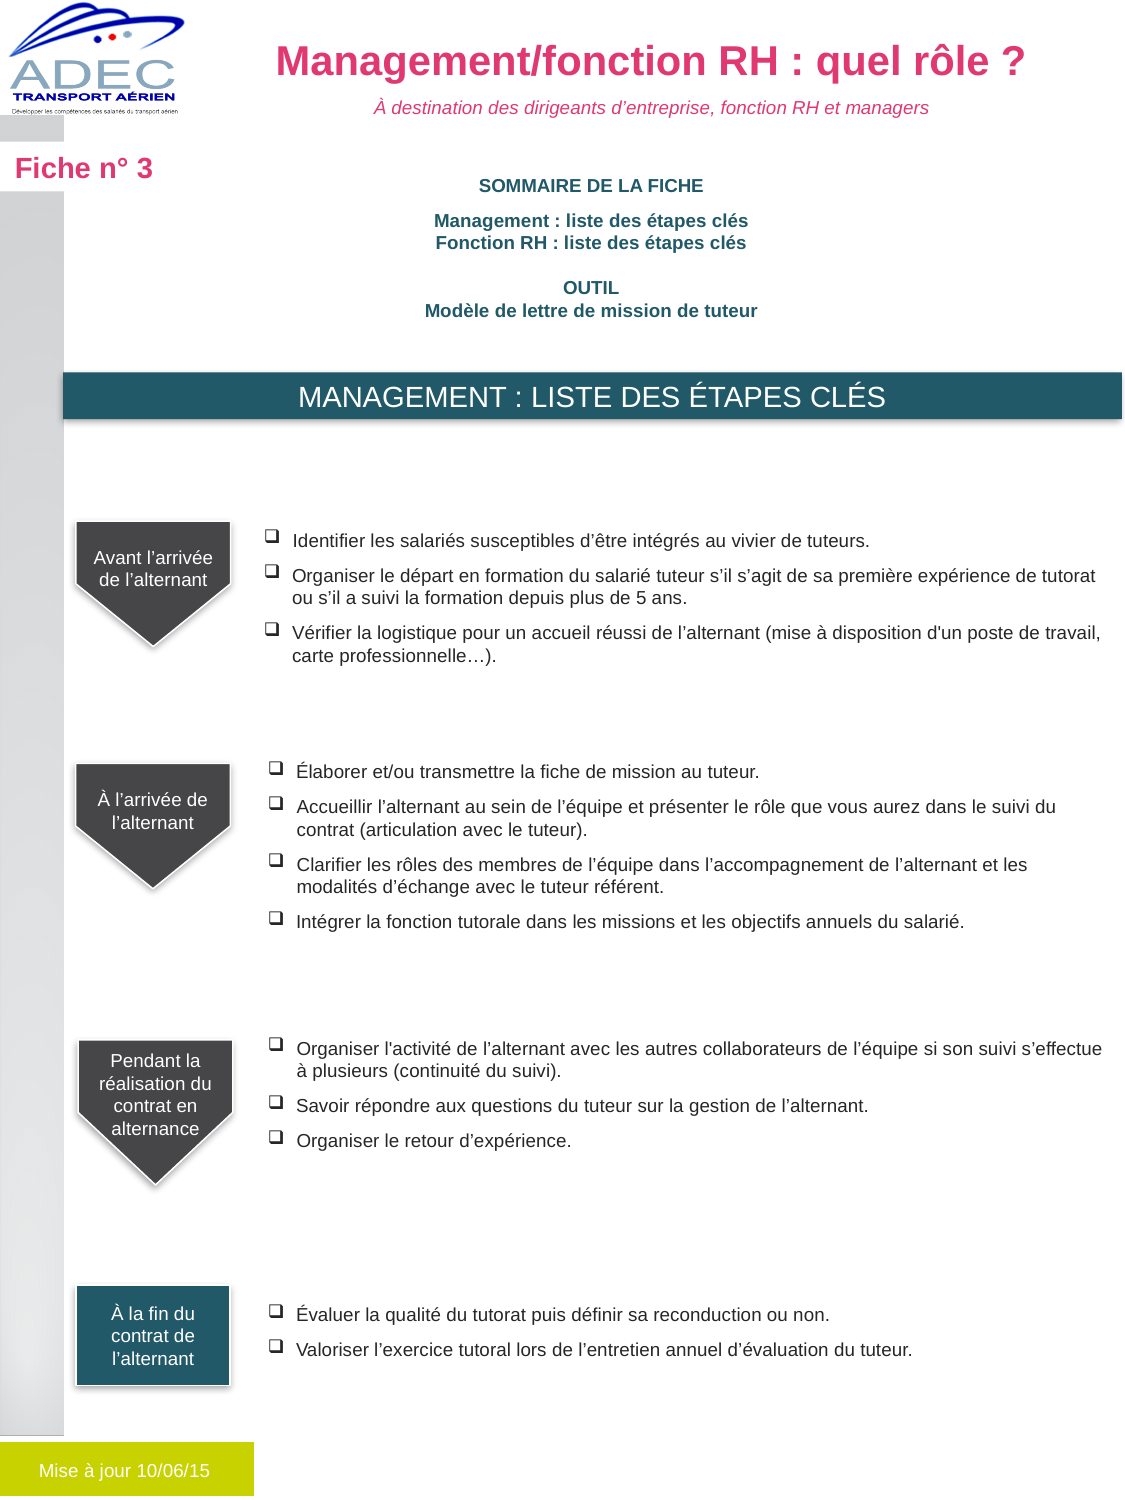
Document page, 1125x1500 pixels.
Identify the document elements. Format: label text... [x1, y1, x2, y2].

text_box Organiser l'activité de l’alternant avec les autres collaborateurs de l’équipe si son suivi s’effectue à plusieurs (continuité du suivi). Savoir répondre aux questions du tuteur sur la gestion de l’alternant. Organiser le retour d’expérience. [253, 1028, 1121, 1159]
text_box À l’arrivée de l’alternant [74, 762, 232, 890]
text_box Élaborer et/ou transmettre la fiche de mission au tuteur. Accueillir l’alternant au sein de l’équipe et présenter le rôle que vous aurez dans le suivi du contrat (articulation avec le tuteur). Clarifier les rôles des membres de l’équipe dans l’accompagnement de l’alternant et les modalités d’échange avec le tuteur référent. Intégrer la fonction tutorale dans les missions et les objectifs annuels du salarié. [253, 752, 1121, 940]
text_box SOMMAIRE DE LA FICHE Management : liste des étapes clés Fonction RH : liste des étapes clés OUTIL Modèle de lettre de mission de tuteur [68, 166, 1122, 329]
text_box MANAGEMENT : LISTE DES ÉTAPES CLÉS [68, 372, 1123, 420]
picture [0, 0, 185, 1436]
text_box Évaluer la qualité du tutorat puis définir sa reconduction ou non. Valoriser l’exercice tutoral lors de l’entretien annuel d’évaluation du tuteur. [253, 1295, 1121, 1368]
text_box Management/fonction RH : quel rôle ? À destination des dirigeants d’entreprise, fonction RH et managers [188, 36, 1119, 116]
text_box Mise à jour 10/06/15 [0, 1441, 255, 1496]
text_box Avant l’arrivée de l’alternant [75, 520, 232, 648]
text_box À la fin du contrat de l’alternant [75, 1284, 231, 1386]
text_box Identifier les salariés susceptibles d’être intégrés au vivier de tuteurs. Organiser le départ en formation du salarié tuteur s’il s’agit de sa première expérience de tutorat ou s’il a suivi la formation depuis plus de 5 ans. Vérifier la logistique pour un accueil réussi de l’alternant (mise à disposition d'un poste de travail, carte professionnelle…). [249, 521, 1118, 674]
text_box Fiche n° 3 [68, 141, 178, 192]
text_box Pendant la réalisation du contrat en alternance [77, 1039, 234, 1186]
